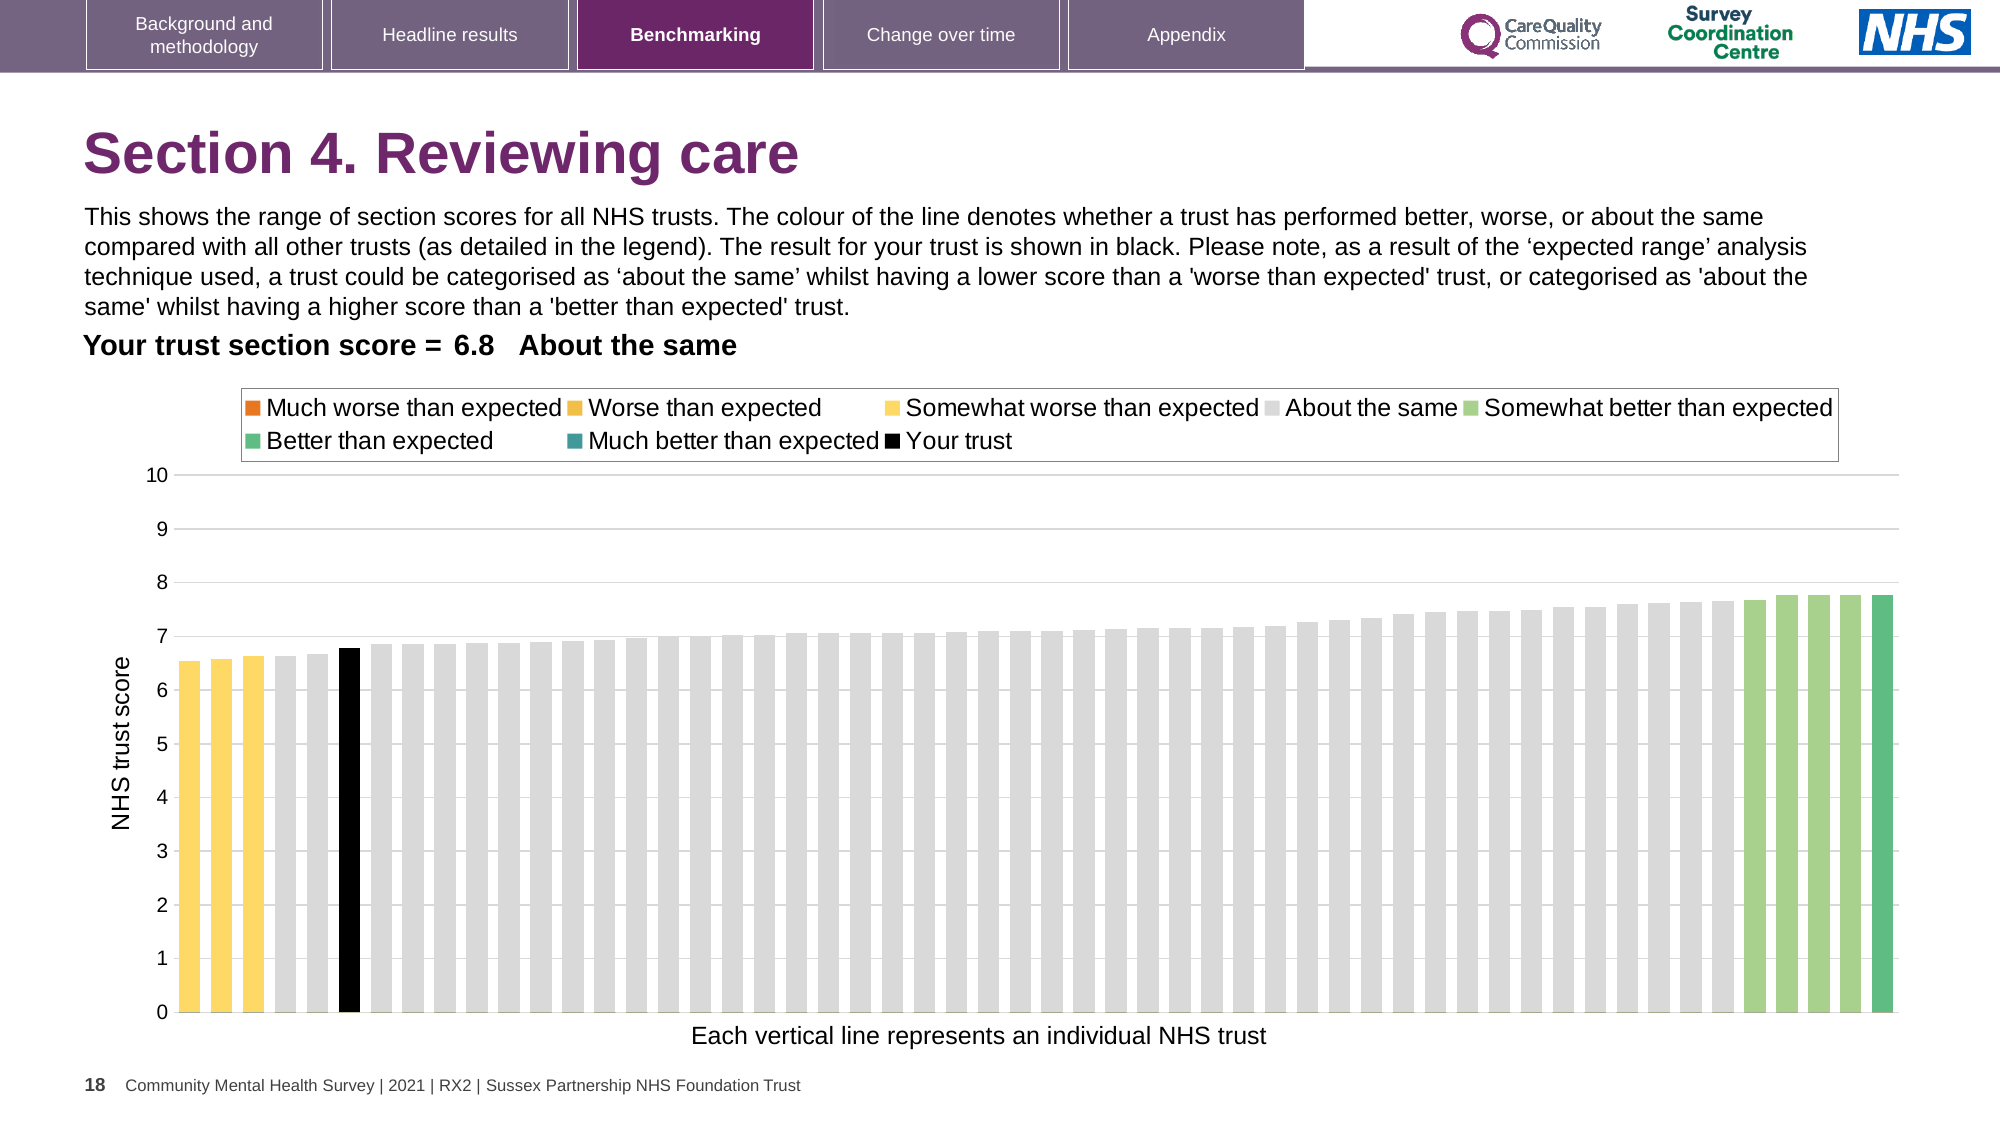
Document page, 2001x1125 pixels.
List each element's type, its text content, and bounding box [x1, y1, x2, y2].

table_header About the same [518, 323, 1807, 369]
chart [99, 369, 1923, 1036]
text_box This shows the range of section scores for all NHS trusts. The colour of the line denotes whether a trust has performed better, worse, or about the same compared with all other trusts (as detailed in the legend). The result for your trust is shown in black. Please note, as a result of the ‘expected range’ analysis technique used, a trust could be categorised as ‘about the same’ whilst having a lower score than a 'worse than expected' trust, or categorised as 'about the same' whilst having a higher score than a 'better than expected' trust. [69, 192, 1890, 328]
picture [1859, 9, 1971, 55]
text_box Each vertical line represents an individual NHS trust [676, 1036, 1283, 1058]
picture [1666, 3, 1794, 61]
table_header Your trust section score = [53, 323, 448, 370]
table_header 6.8 [448, 323, 518, 369]
picture [1460, 13, 1602, 59]
text_box 18 [84, 1065, 122, 1125]
title Section 4. Reviewing care [68, 100, 1942, 209]
